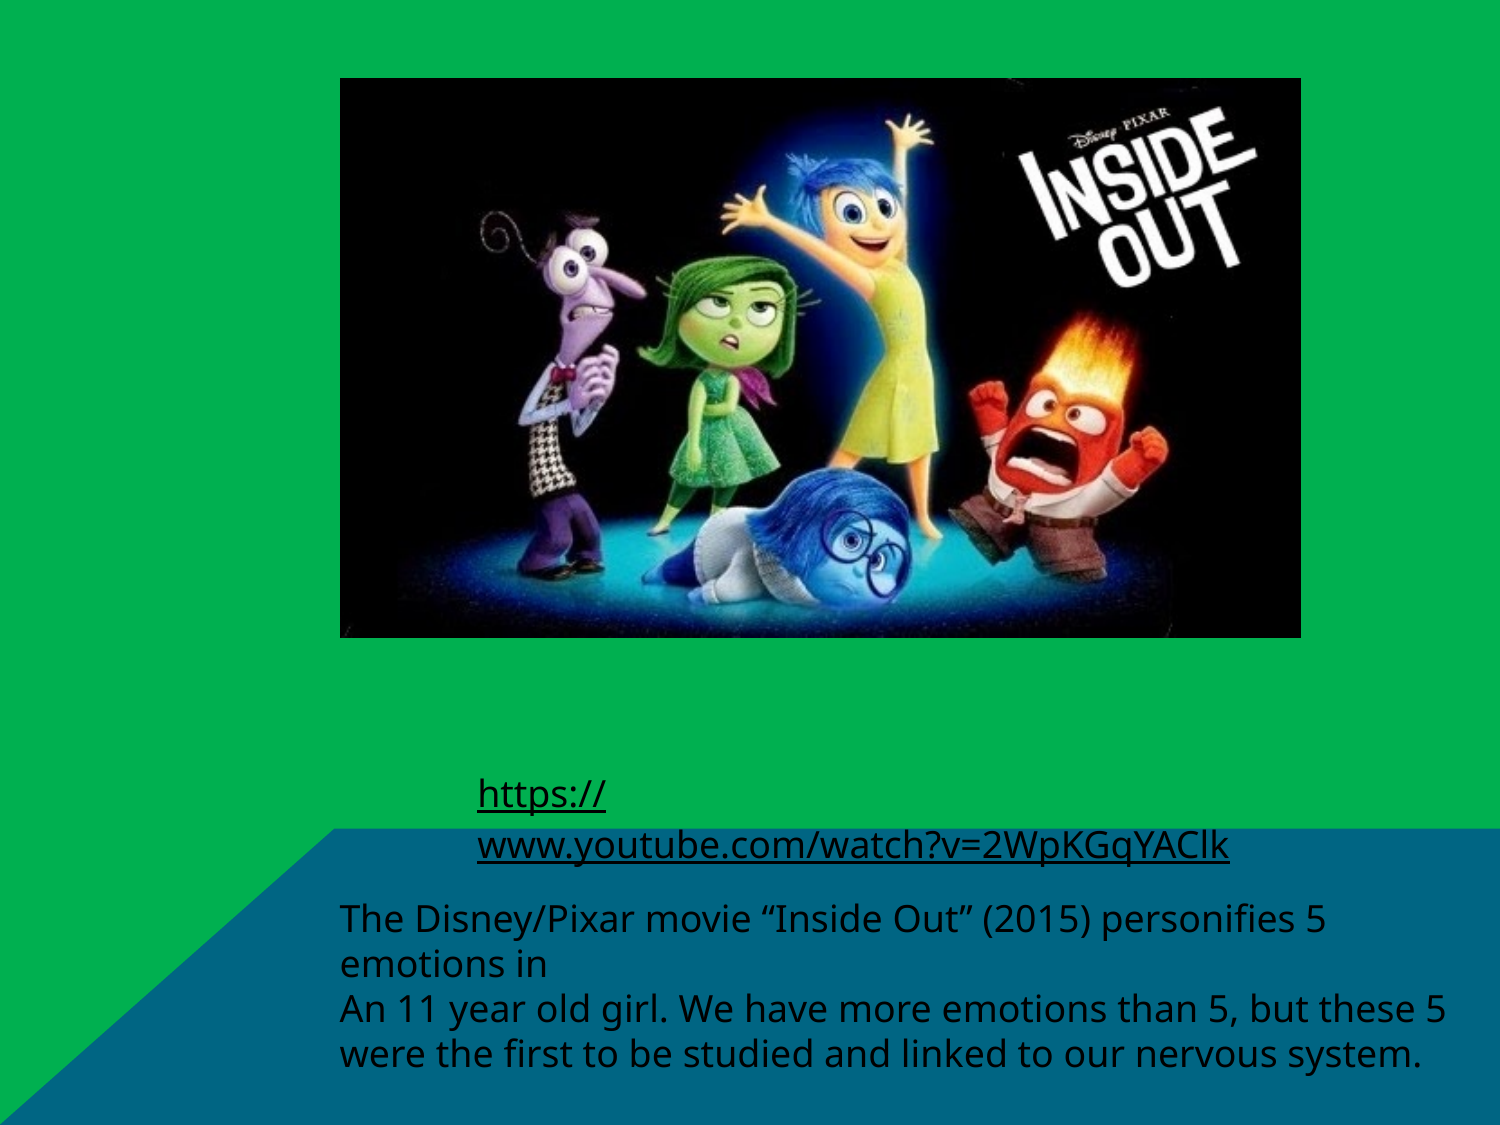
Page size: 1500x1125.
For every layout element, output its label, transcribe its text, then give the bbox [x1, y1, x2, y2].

text_box The Disney/Pixar movie “Inside Out” (2015) personifies 5 emotions in An 11 year old girl. We have more emotions than 5, but these 5 were the first to be studied and linked to our nervous system. [324, 887, 1500, 1083]
picture [340, 77, 1301, 638]
text_box https://www.youtube.com/watch?v=2WpKGqYAClk [462, 762, 1338, 880]
